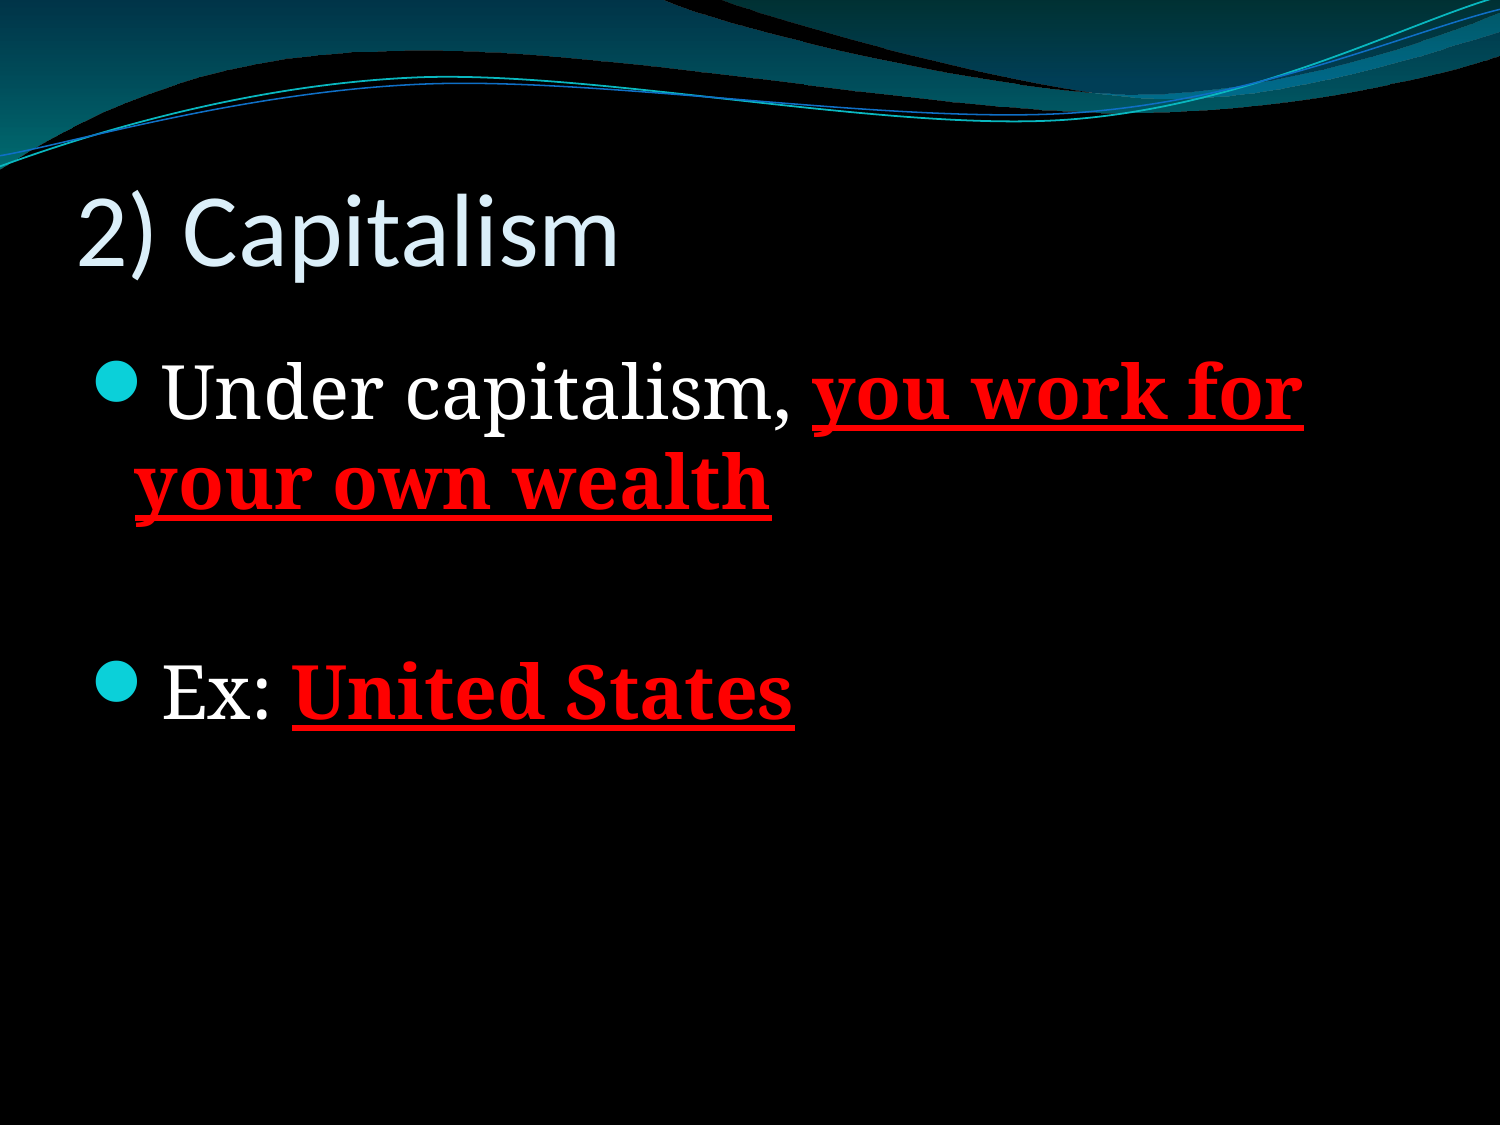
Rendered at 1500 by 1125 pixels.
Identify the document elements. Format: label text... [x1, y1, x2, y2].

list Under capitalism, you work for your own wealth Ex: United States [75, 337, 1425, 1038]
title 2) Capitalism [75, 115, 1425, 288]
